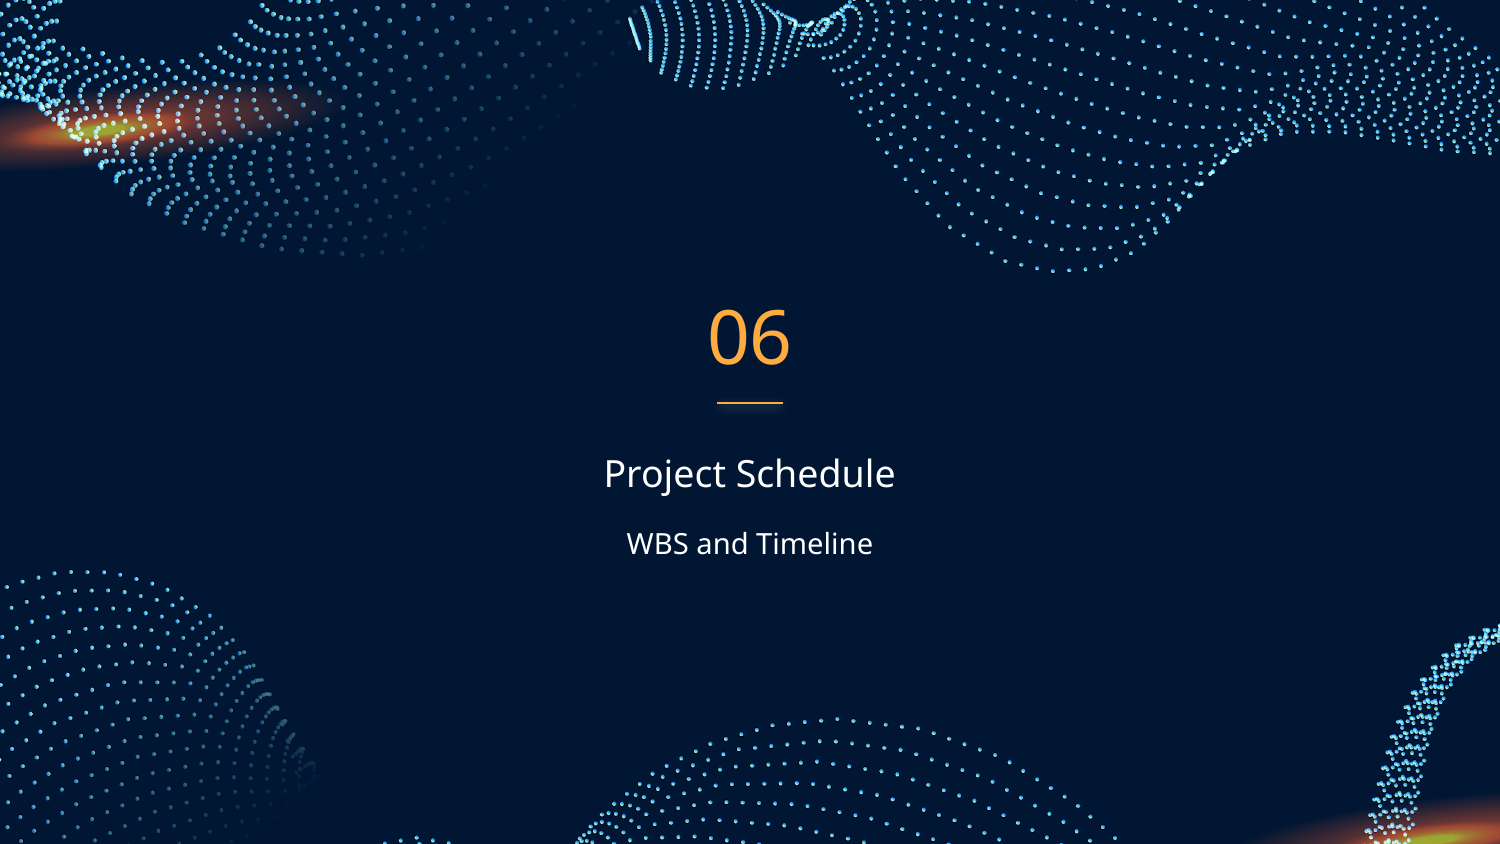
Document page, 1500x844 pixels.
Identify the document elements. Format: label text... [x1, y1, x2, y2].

subtitle WBS and Timeline [607, 510, 893, 619]
title Project Schedule [540, 420, 960, 511]
picture [0, 0, 1500, 844]
title 06 [580, 275, 920, 395]
